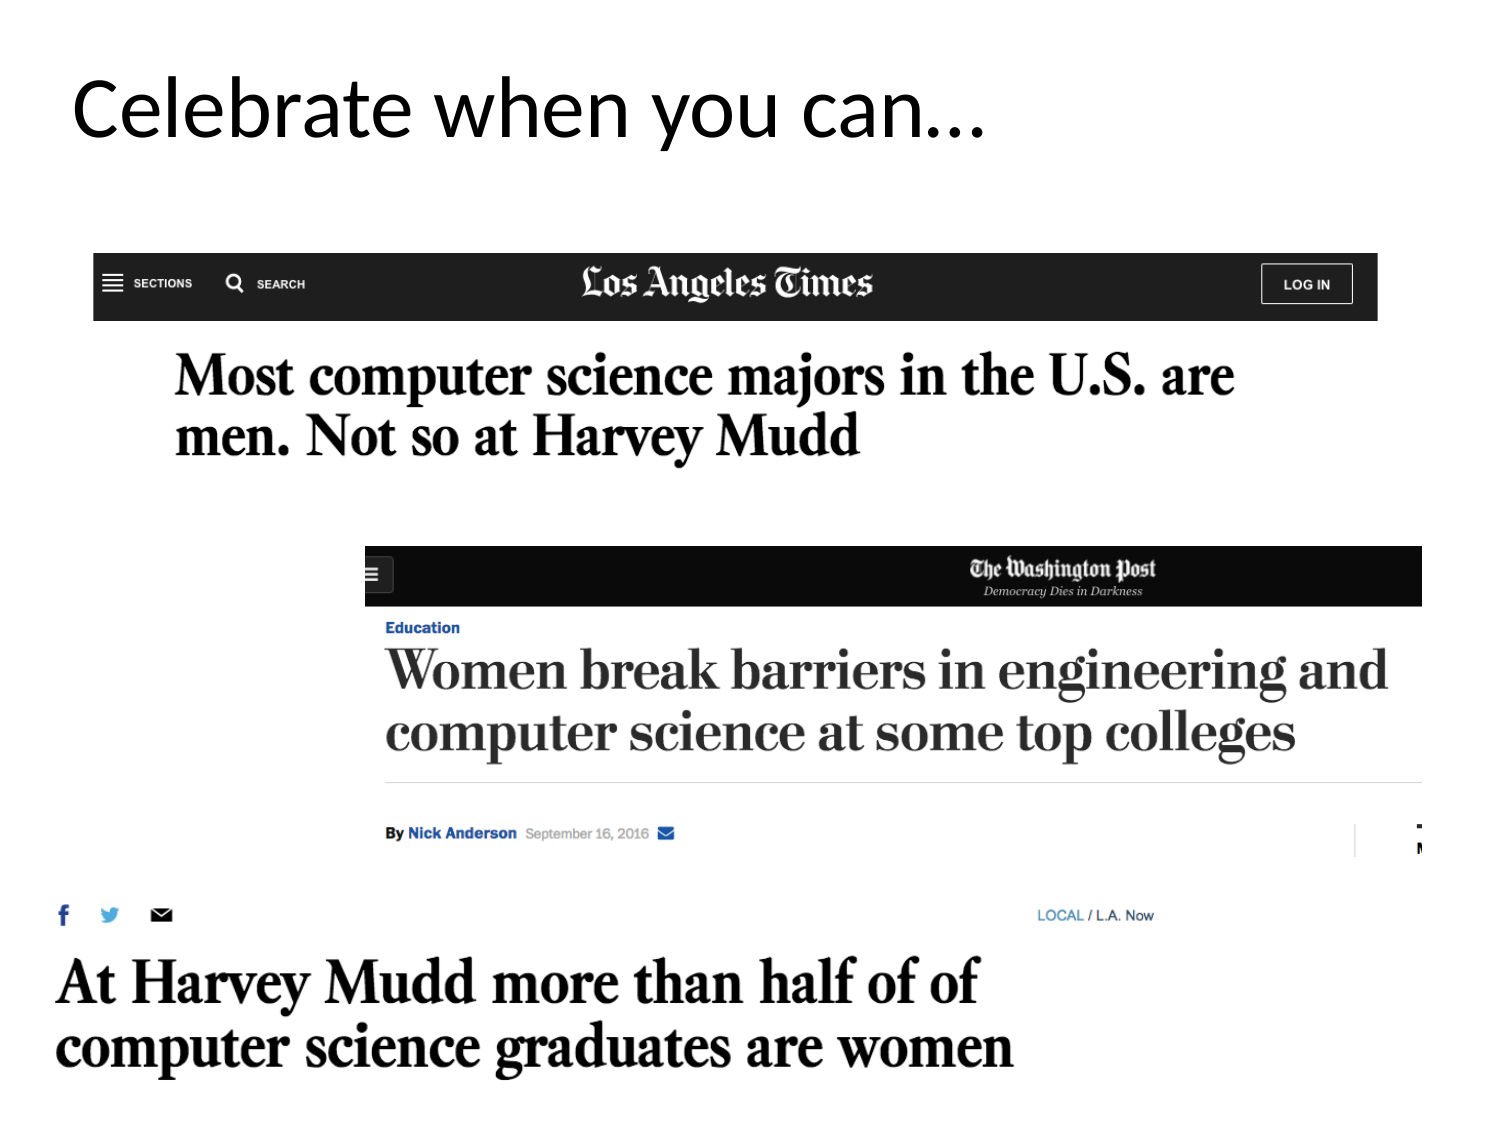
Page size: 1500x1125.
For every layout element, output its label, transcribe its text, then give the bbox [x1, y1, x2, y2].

text_box Celebrate when you can… [57, 43, 1244, 163]
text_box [93, 253, 1378, 321]
picture [93, 342, 1378, 474]
picture [31, 881, 1166, 1091]
picture [364, 546, 1422, 858]
